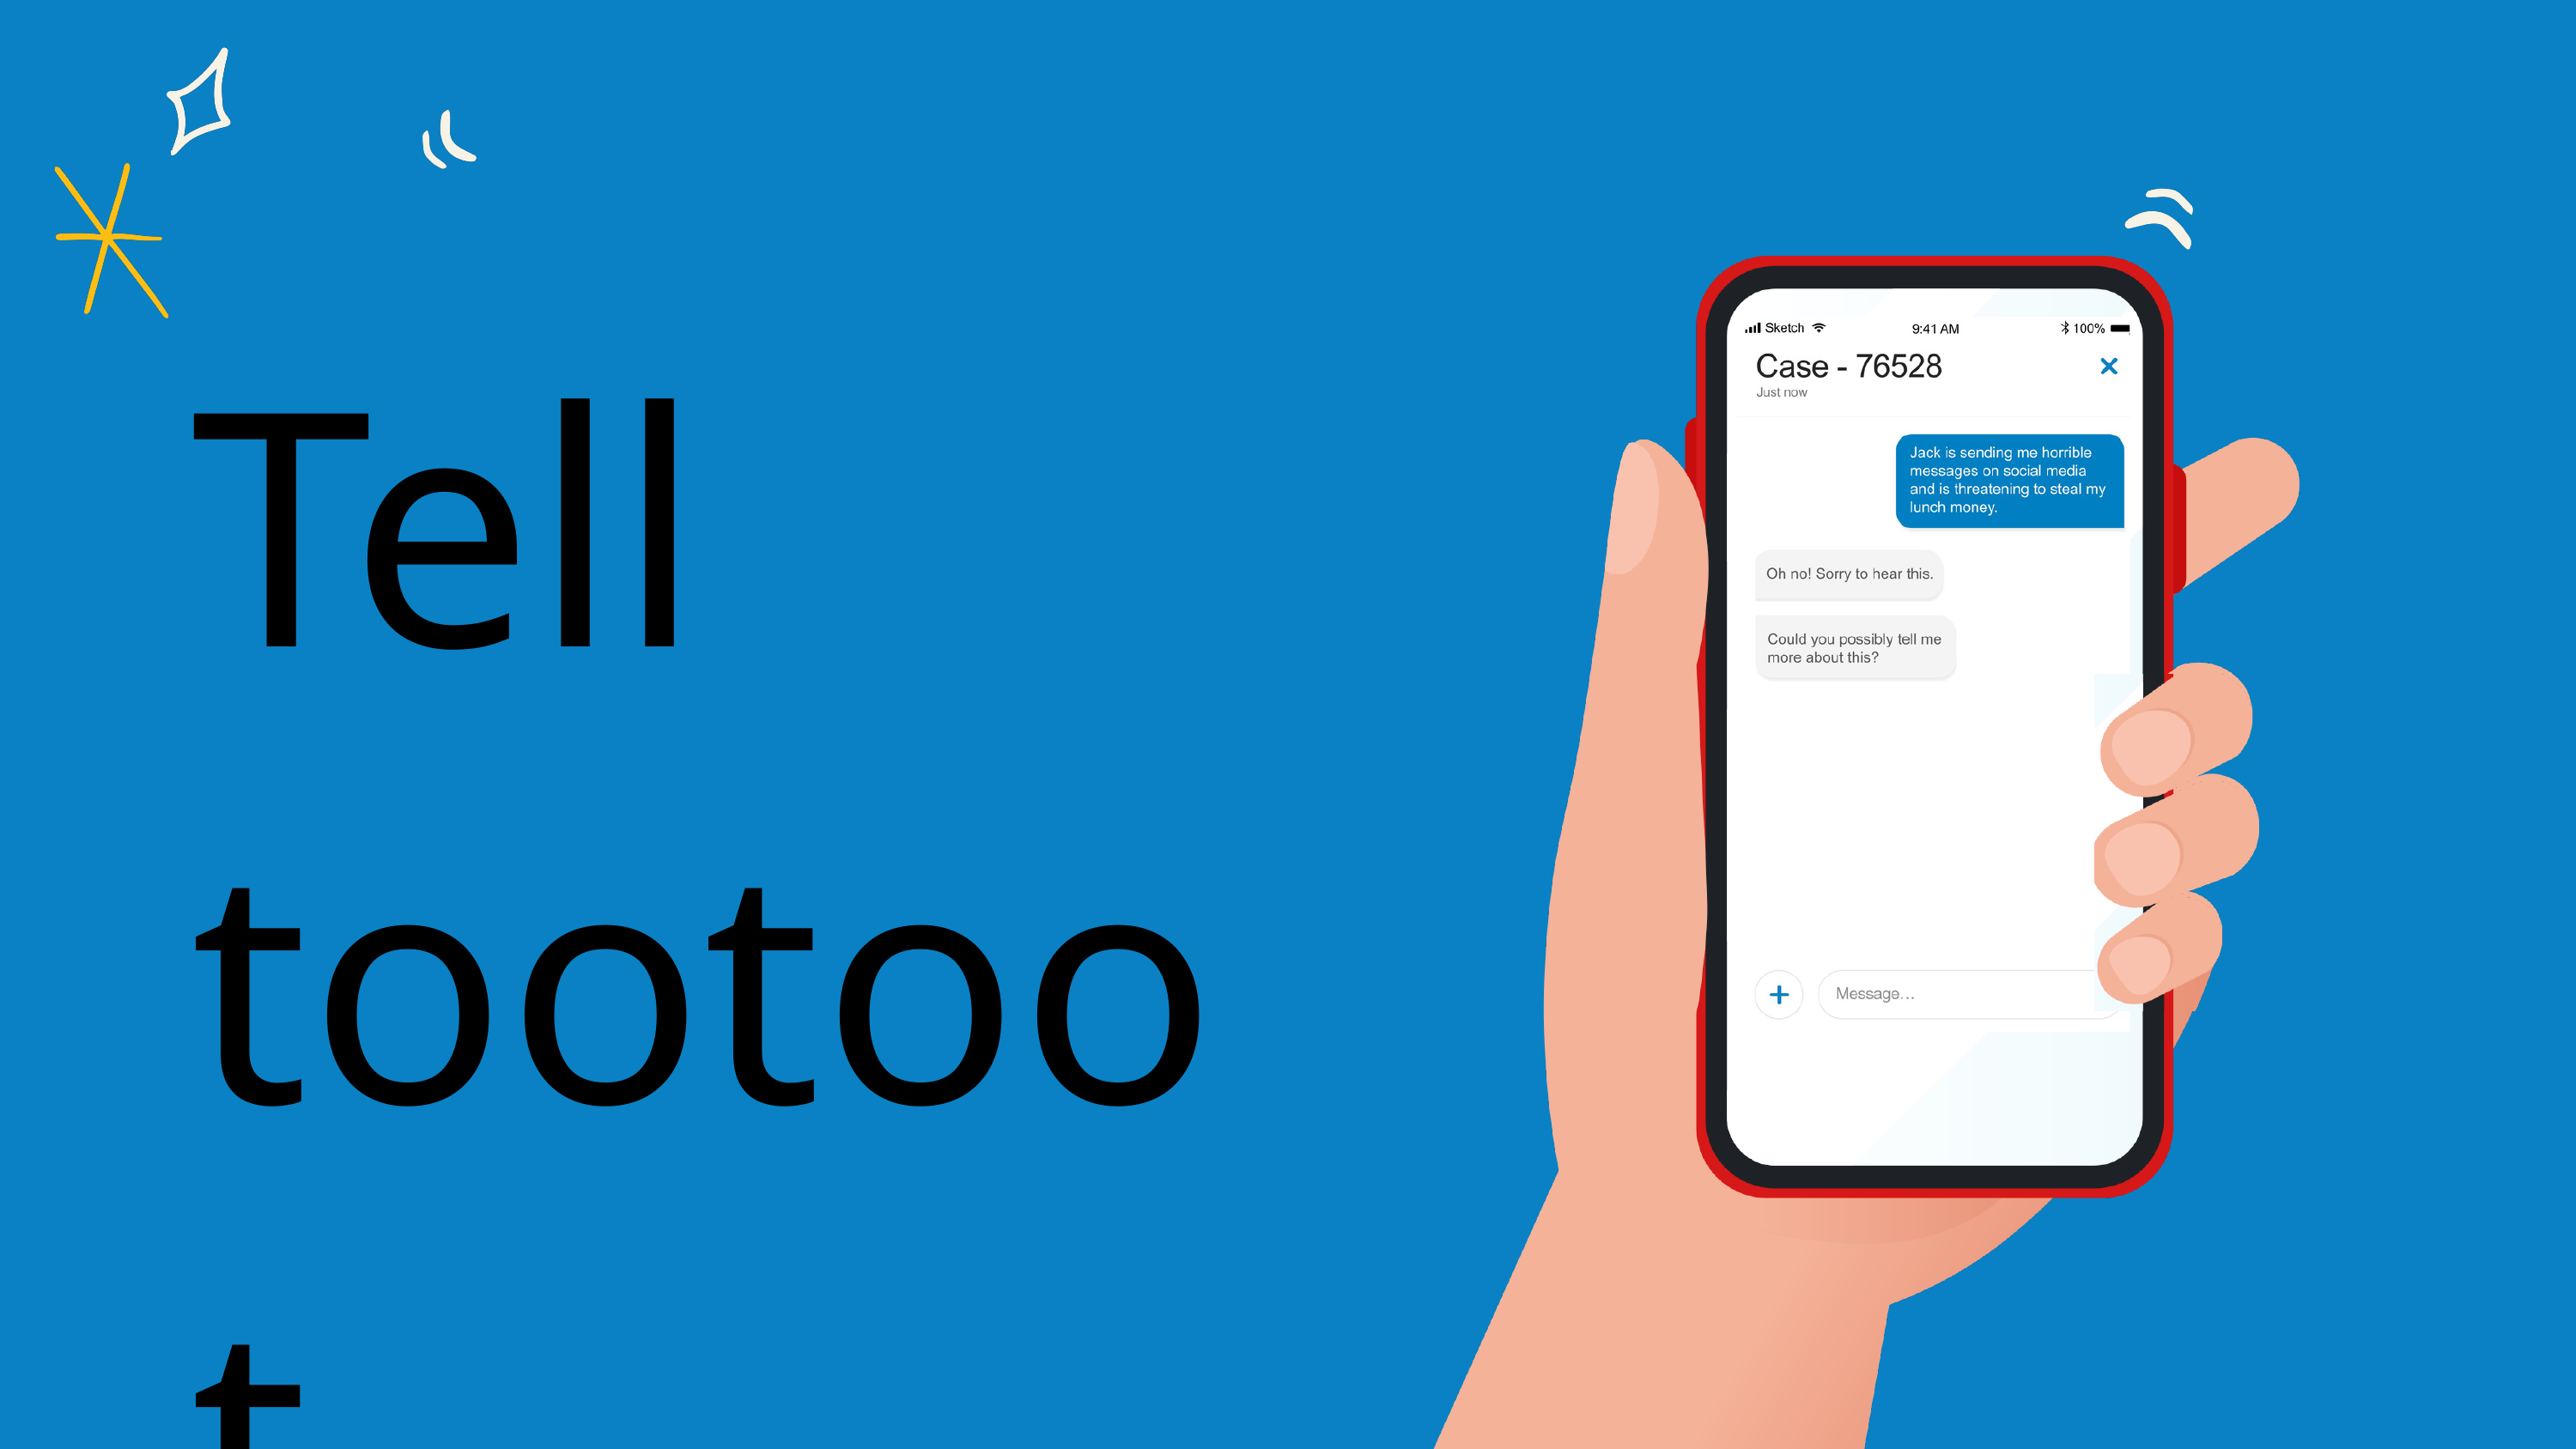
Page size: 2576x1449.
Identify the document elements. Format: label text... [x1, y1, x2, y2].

picture [1, 33, 258, 356]
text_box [1428, 256, 2300, 1449]
picture [2115, 173, 2212, 258]
text_box Tell tootoot [191, 255, 1326, 1449]
picture [418, 108, 482, 173]
